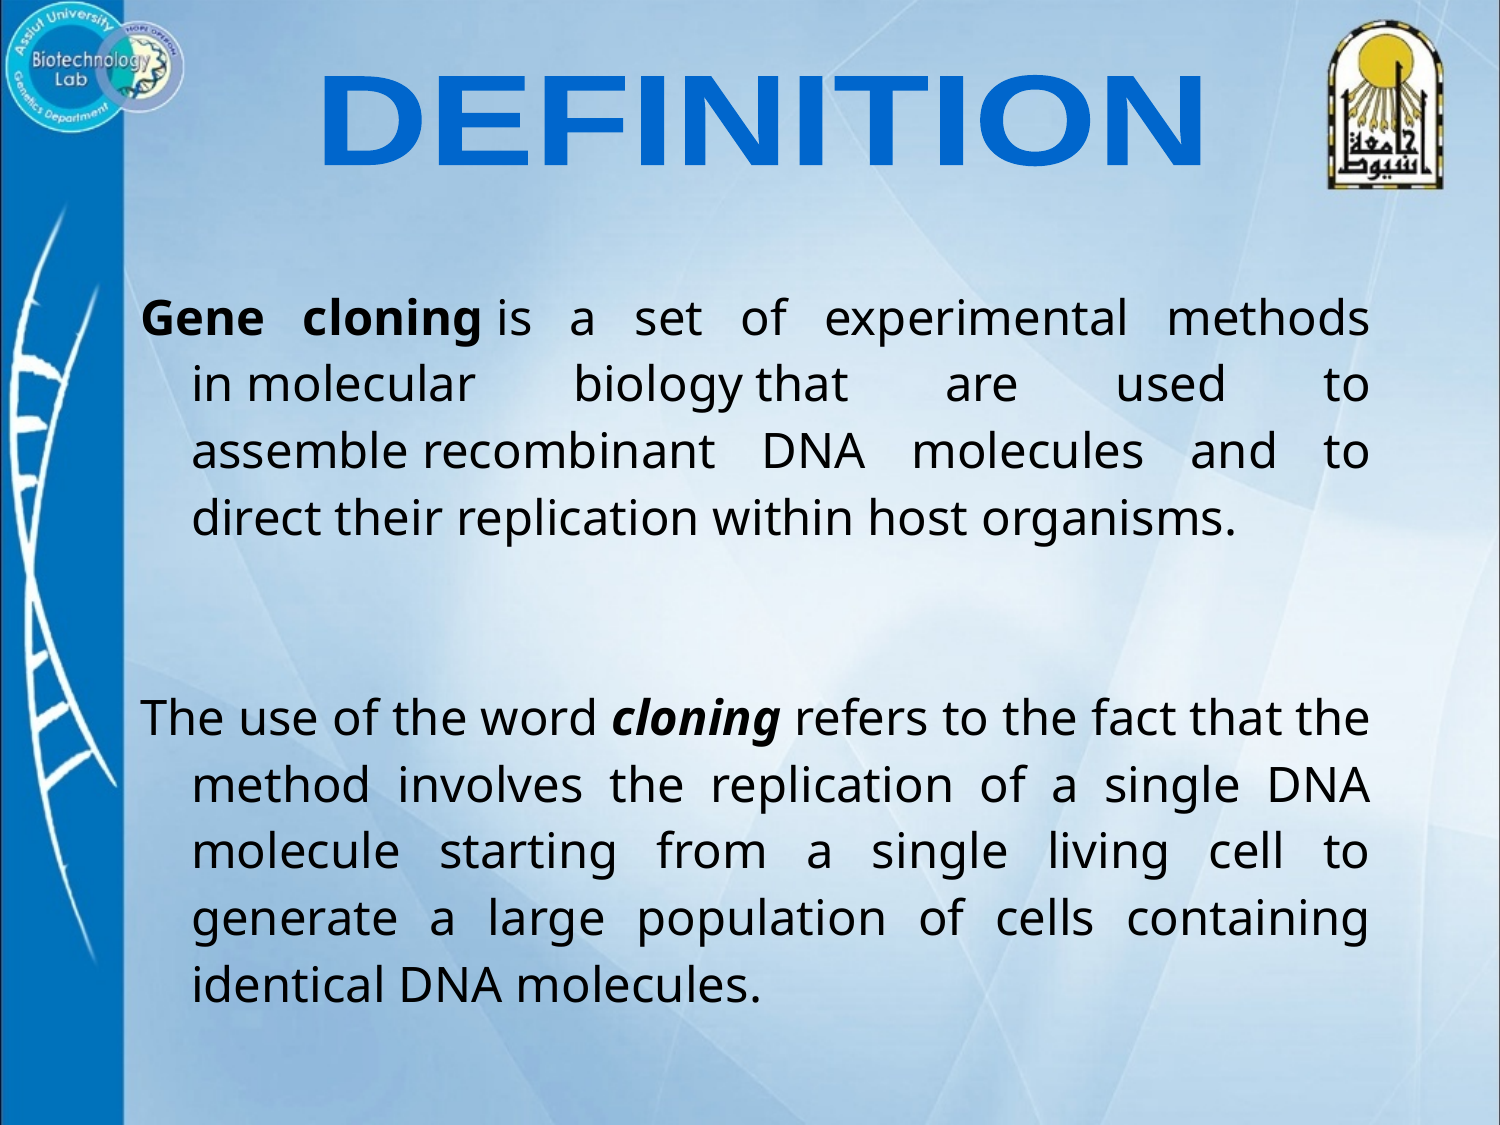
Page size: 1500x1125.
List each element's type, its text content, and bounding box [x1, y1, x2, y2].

list Gene cloning is a set of experimental methods in molecular biology that are used to assemble recombinant DNA molecules and to direct their replication within host organisms. The use of the word cloning refers to the fact that the method involves the replication of a single DNA molecule starting from a single living cell to generate a large population of cells containing identical DNA molecules. [125, 275, 1388, 1025]
picture [0, 0, 1500, 1125]
